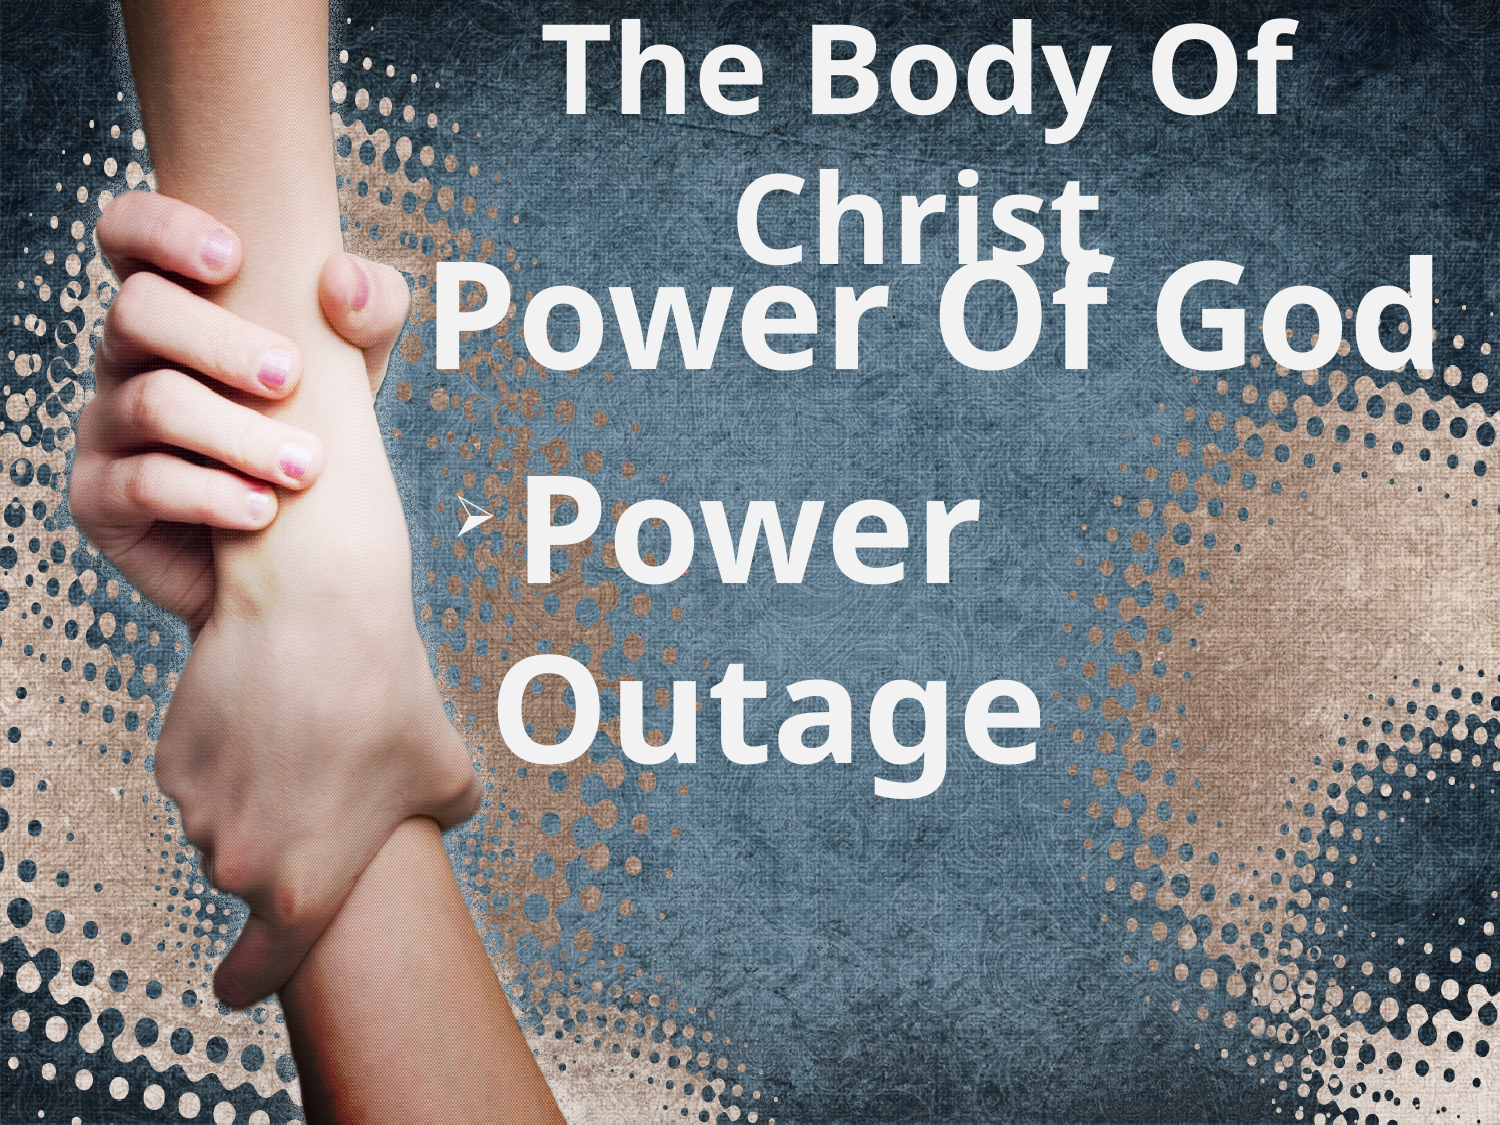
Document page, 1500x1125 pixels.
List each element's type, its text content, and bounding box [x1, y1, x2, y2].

title The Body Of Christ [337, 45, 1498, 234]
picture [0, 0, 1500, 1125]
list Power Of God Power Outage [62, 195, 1488, 939]
